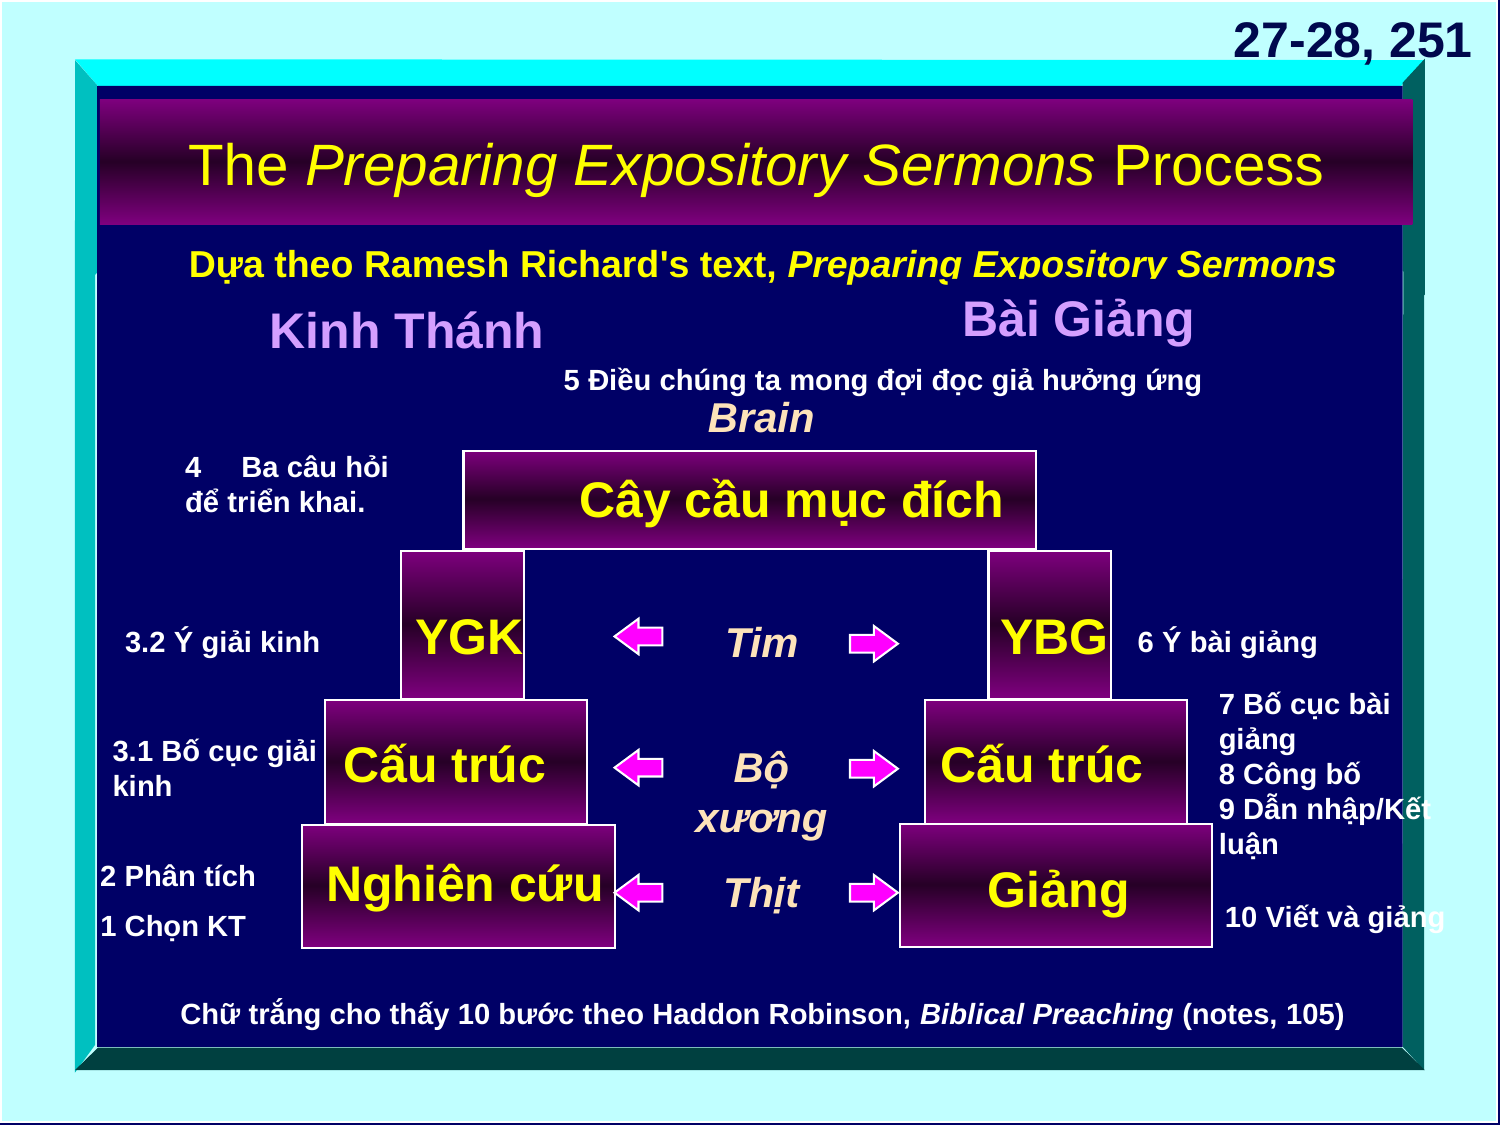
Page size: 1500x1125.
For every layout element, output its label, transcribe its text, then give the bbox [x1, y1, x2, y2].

text_box Bài Giảng [947, 278, 1211, 353]
text_box YBG [985, 597, 1124, 673]
text_box YGK [400, 597, 539, 673]
text_box [614, 749, 663, 786]
text_box Kinh Thánh [255, 290, 560, 366]
text_box [988, 551, 1112, 597]
text_box [302, 825, 615, 948]
text_box [401, 551, 524, 597]
text_box Cấu trúc [926, 724, 1159, 800]
text_box Ba câu hỏi để triển khai. [170, 441, 494, 526]
text_box [988, 673, 1112, 699]
text_box [463, 451, 1037, 549]
text_box Chữ trắng cho thấy 10 bước theo Haddon Robinson, Biblical Preaching (notes, 105) [112, 987, 1413, 1038]
text_box [899, 823, 1213, 947]
title The Preparing Expository Sermons Process [99, 99, 1413, 226]
text_box 10 Viết và giảng [1210, 890, 1461, 940]
text_box Giảng [973, 849, 1145, 925]
text_box [849, 874, 898, 911]
text_box 1 Chọn KT [85, 900, 262, 950]
text_box 2 Phân tích [85, 849, 272, 900]
text_box [849, 751, 898, 787]
text_box Tim [672, 608, 850, 673]
text_box Bộ xương [647, 733, 875, 848]
text_box Thịt [685, 858, 838, 923]
text_box [924, 699, 1188, 823]
text_box Brain [693, 404, 830, 448]
text_box Cấu trúc [328, 724, 562, 800]
text_box [324, 699, 588, 824]
text_box 6 Ý bài giảng [1122, 616, 1334, 666]
text_box Dựa theo Ramesh Richard's text, Preparing Expository Sermons [163, 237, 1363, 288]
text_box Cây cầu mục đích [564, 460, 1020, 535]
text_box [614, 618, 663, 655]
text_box [401, 673, 524, 699]
text_box 7 Bố cục bài giảng 8 Công bố 9 Dẫn nhập/Kết luận [1203, 678, 1471, 868]
text_box Nghiên cứu [311, 844, 619, 919]
text_box 3.1 Bố cục giải kinh [97, 725, 337, 810]
text_box 5 Điều chúng ta mong đợi đọc giả hưởng ứng [548, 353, 1218, 404]
text_box [614, 874, 663, 911]
text_box 3.2 Ý giải kinh [110, 616, 336, 666]
text_box [849, 625, 898, 662]
text_box 27-28, 251 [1149, 0, 1488, 75]
